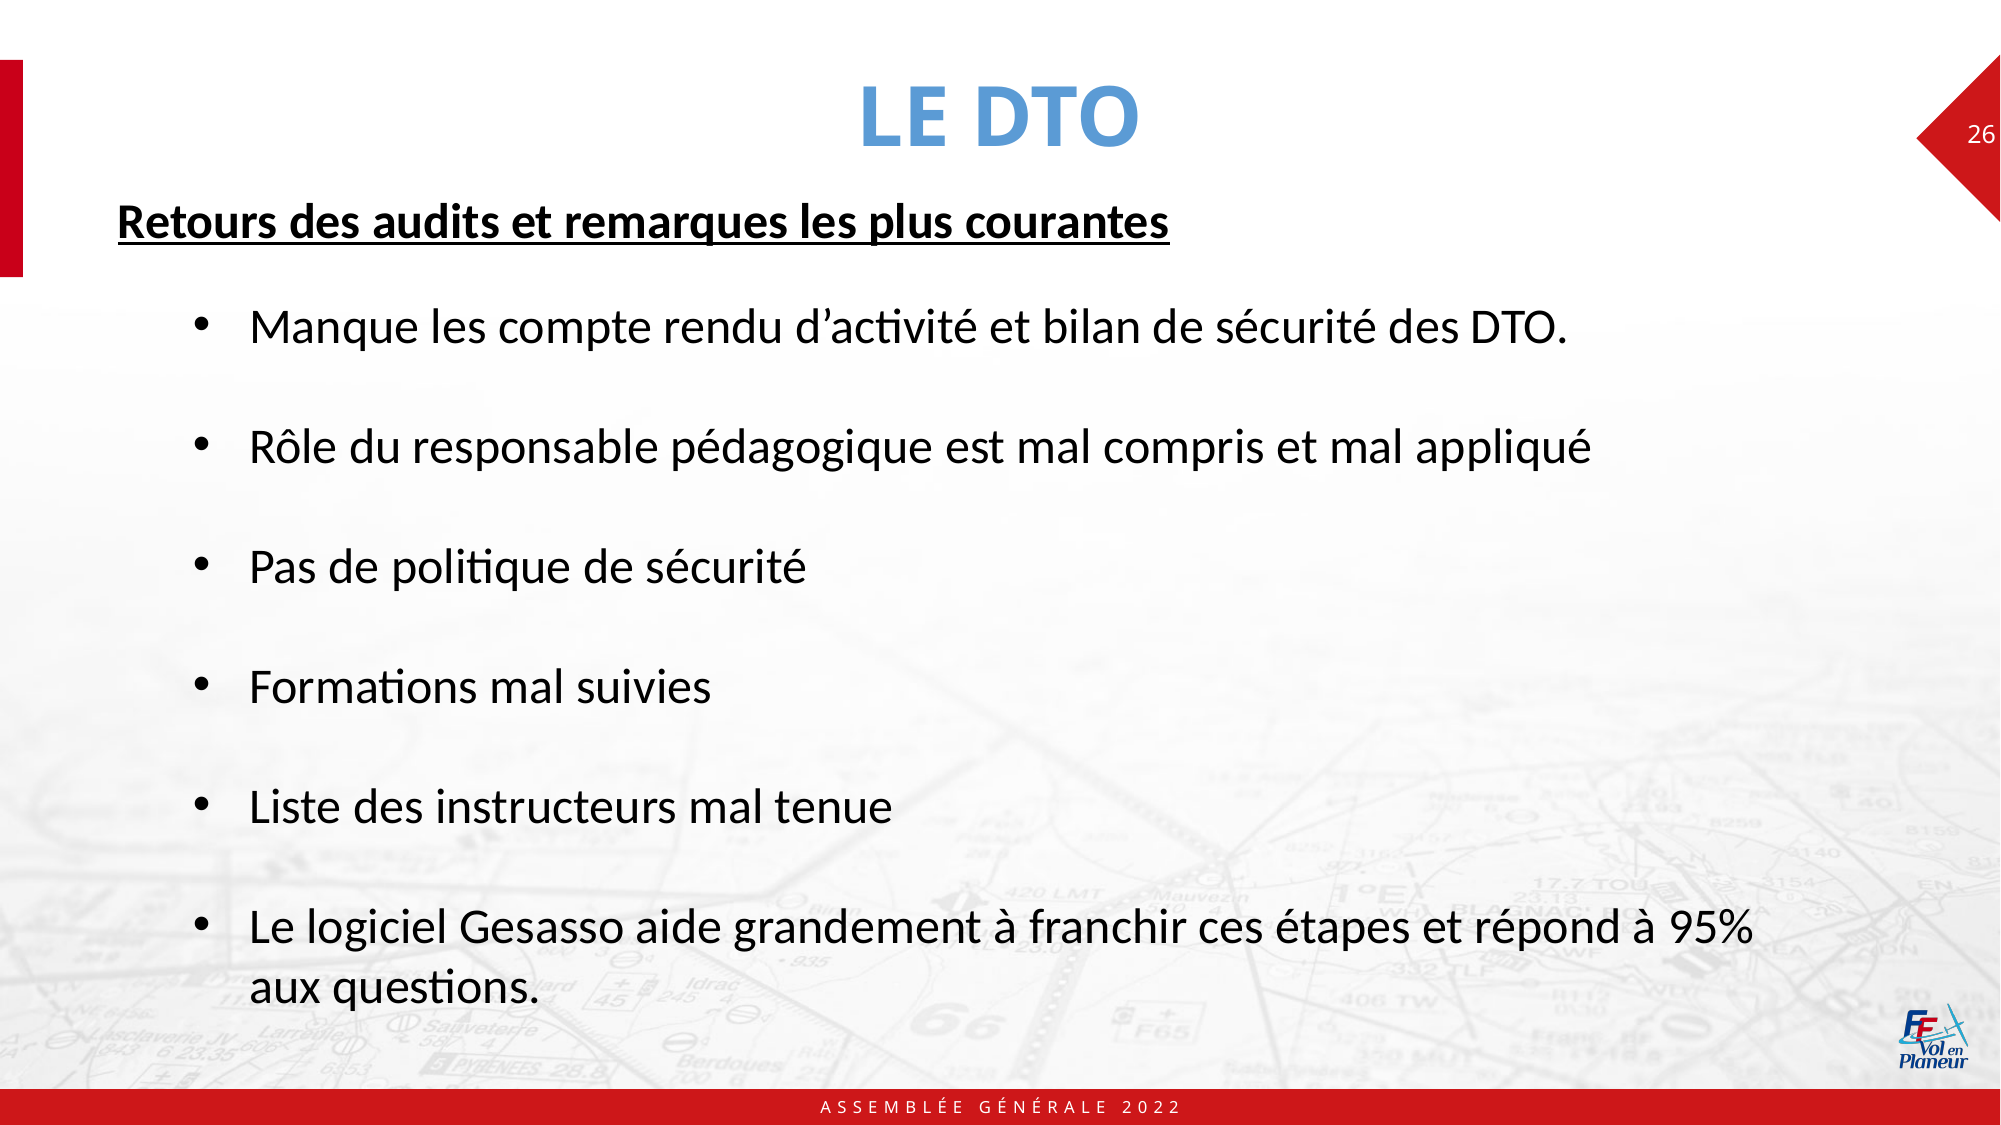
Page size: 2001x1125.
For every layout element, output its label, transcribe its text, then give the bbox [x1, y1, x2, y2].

slide_number 26 [1837, 105, 2000, 166]
text_box Retours des audits et remarques les plus courantes Manque les compte rendu d’activité et bilan de sécurité des DTO. Rôle du responsable pédagogique est mal compris et mal appliqué Pas de politique de sécurité Formations mal suivies Liste des instructeurs mal tenue Le logiciel Gesasso aide grandement à franchir ces étapes et répond à 95% aux questions. [102, 180, 1838, 1125]
picture [0, 0, 2001, 1089]
title LE DTO [137, 59, 1863, 179]
